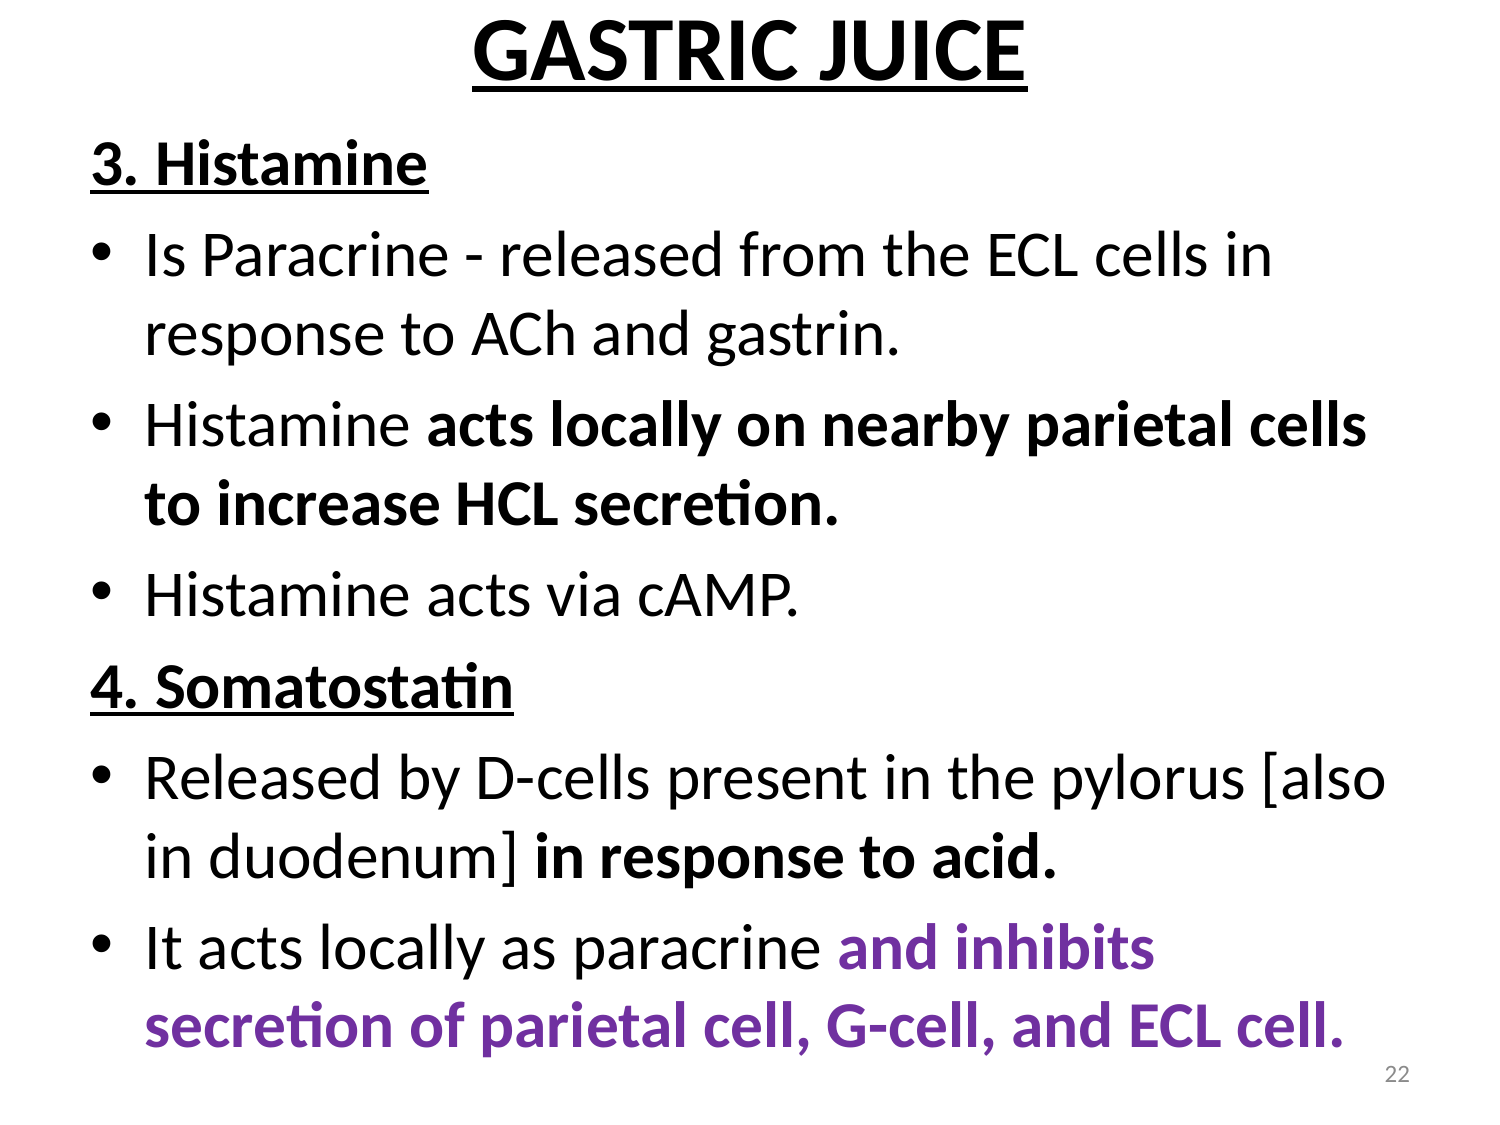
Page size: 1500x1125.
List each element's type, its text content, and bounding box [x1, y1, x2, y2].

title GASTRIC JUICE [75, 0, 1425, 112]
slide_number 22 [1074, 1042, 1425, 1103]
list 3. Histamine Is Paracrine - released from the ECL cells in response to ACh and gastrin. Histamine acts locally on nearby parietal cells to increase HCL secretion. Histamine acts via cAMP. 4. Somatostatin Released by D-cells present in the pylorus [also in duodenum] in response to acid. It acts locally as paracrine and inhibits secretion of parietal cell, G-cell, and ECL cell. [75, 112, 1425, 1075]
